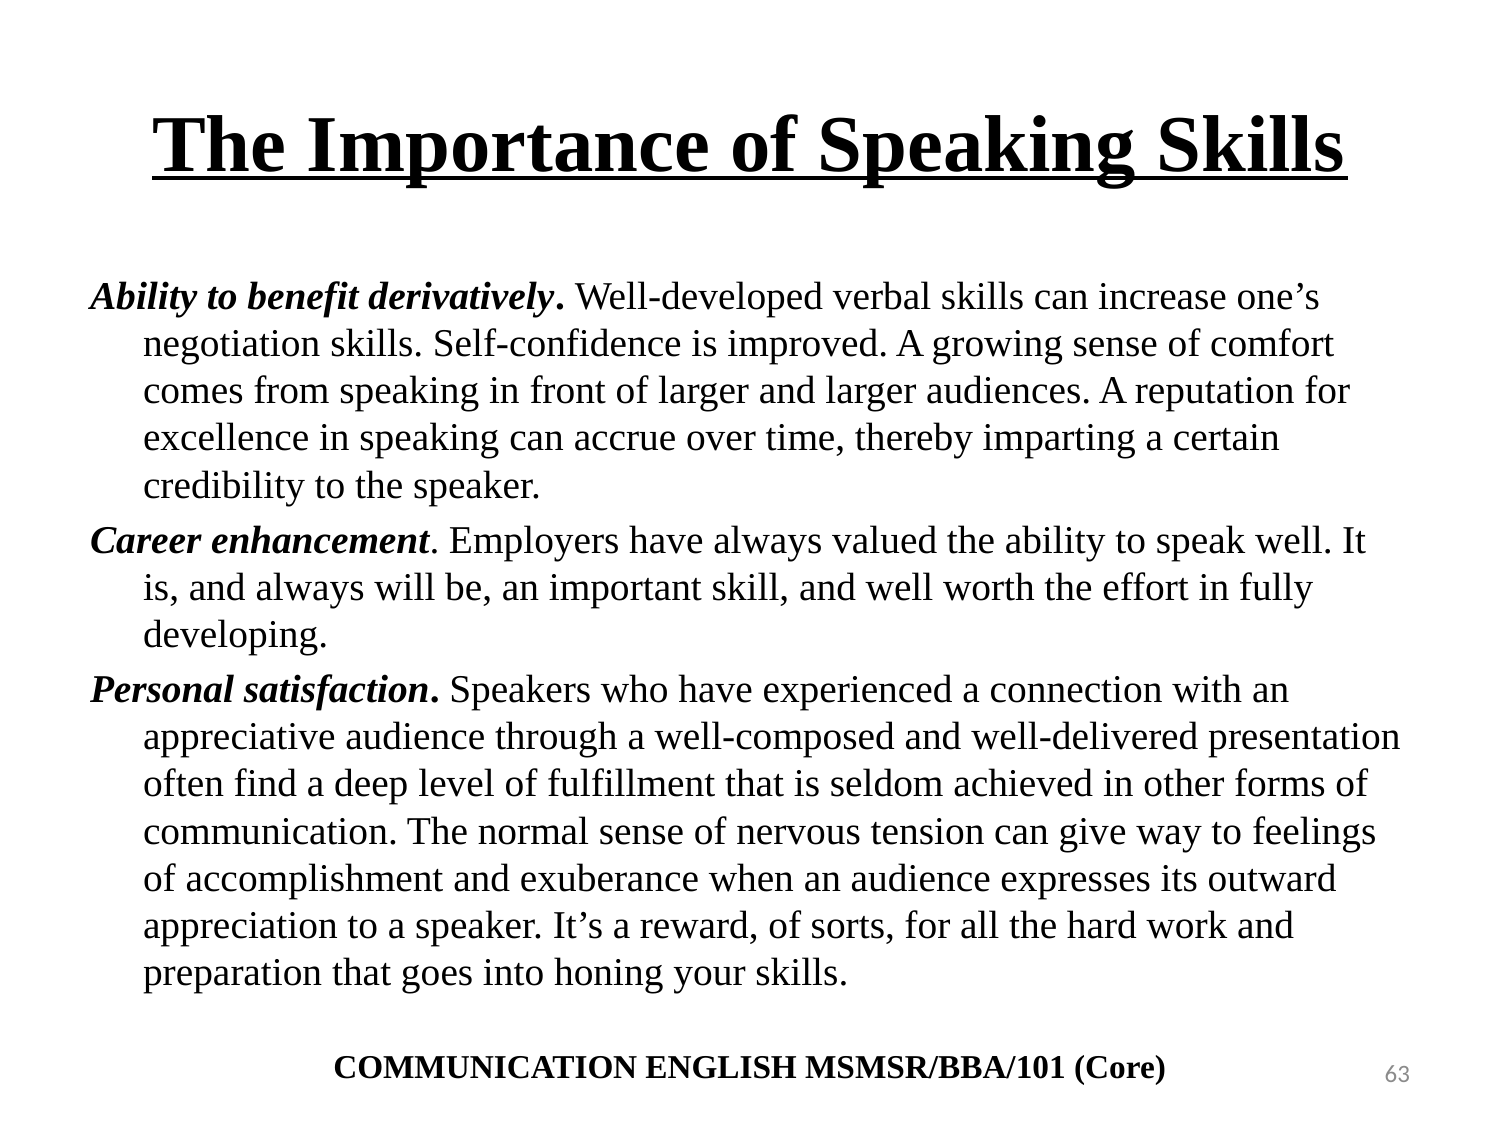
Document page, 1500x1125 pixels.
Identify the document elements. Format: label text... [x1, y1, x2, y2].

title The Importance of Speaking Skills [75, 45, 1425, 233]
list Ability to benefit derivatively. Well-developed verbal skills can increase one’s negotiation skills. Self-confidence is improved. A growing sense of comfort comes from speaking in front of larger and larger audiences. A reputation for excellence in speaking can accrue over time, thereby imparting a certain credibility to the speaker. Career enhancement. Employers have always valued the ability to speak well. It is, and always will be, an important skill, and well worth the effort in fully developing. Personal satisfaction. Speakers who have experienced a connection with an appreciative audience through a well-composed and well-delivered presentation often find a deep level of fulfillment that is seldom achieved in other forms of communication. The normal sense of nervous tension can give way to feelings of accomplishment and exuberance when an audience expresses its outward appreciation to a speaker. It’s a reward, of sorts, for all the hard work and preparation that goes into honing your skills. [75, 262, 1425, 1005]
slide_number 63 [1074, 1042, 1425, 1103]
text_box COMMUNICATION ENGLISH MSMSR/BBA/101 (Core) [137, 1037, 1363, 1093]
